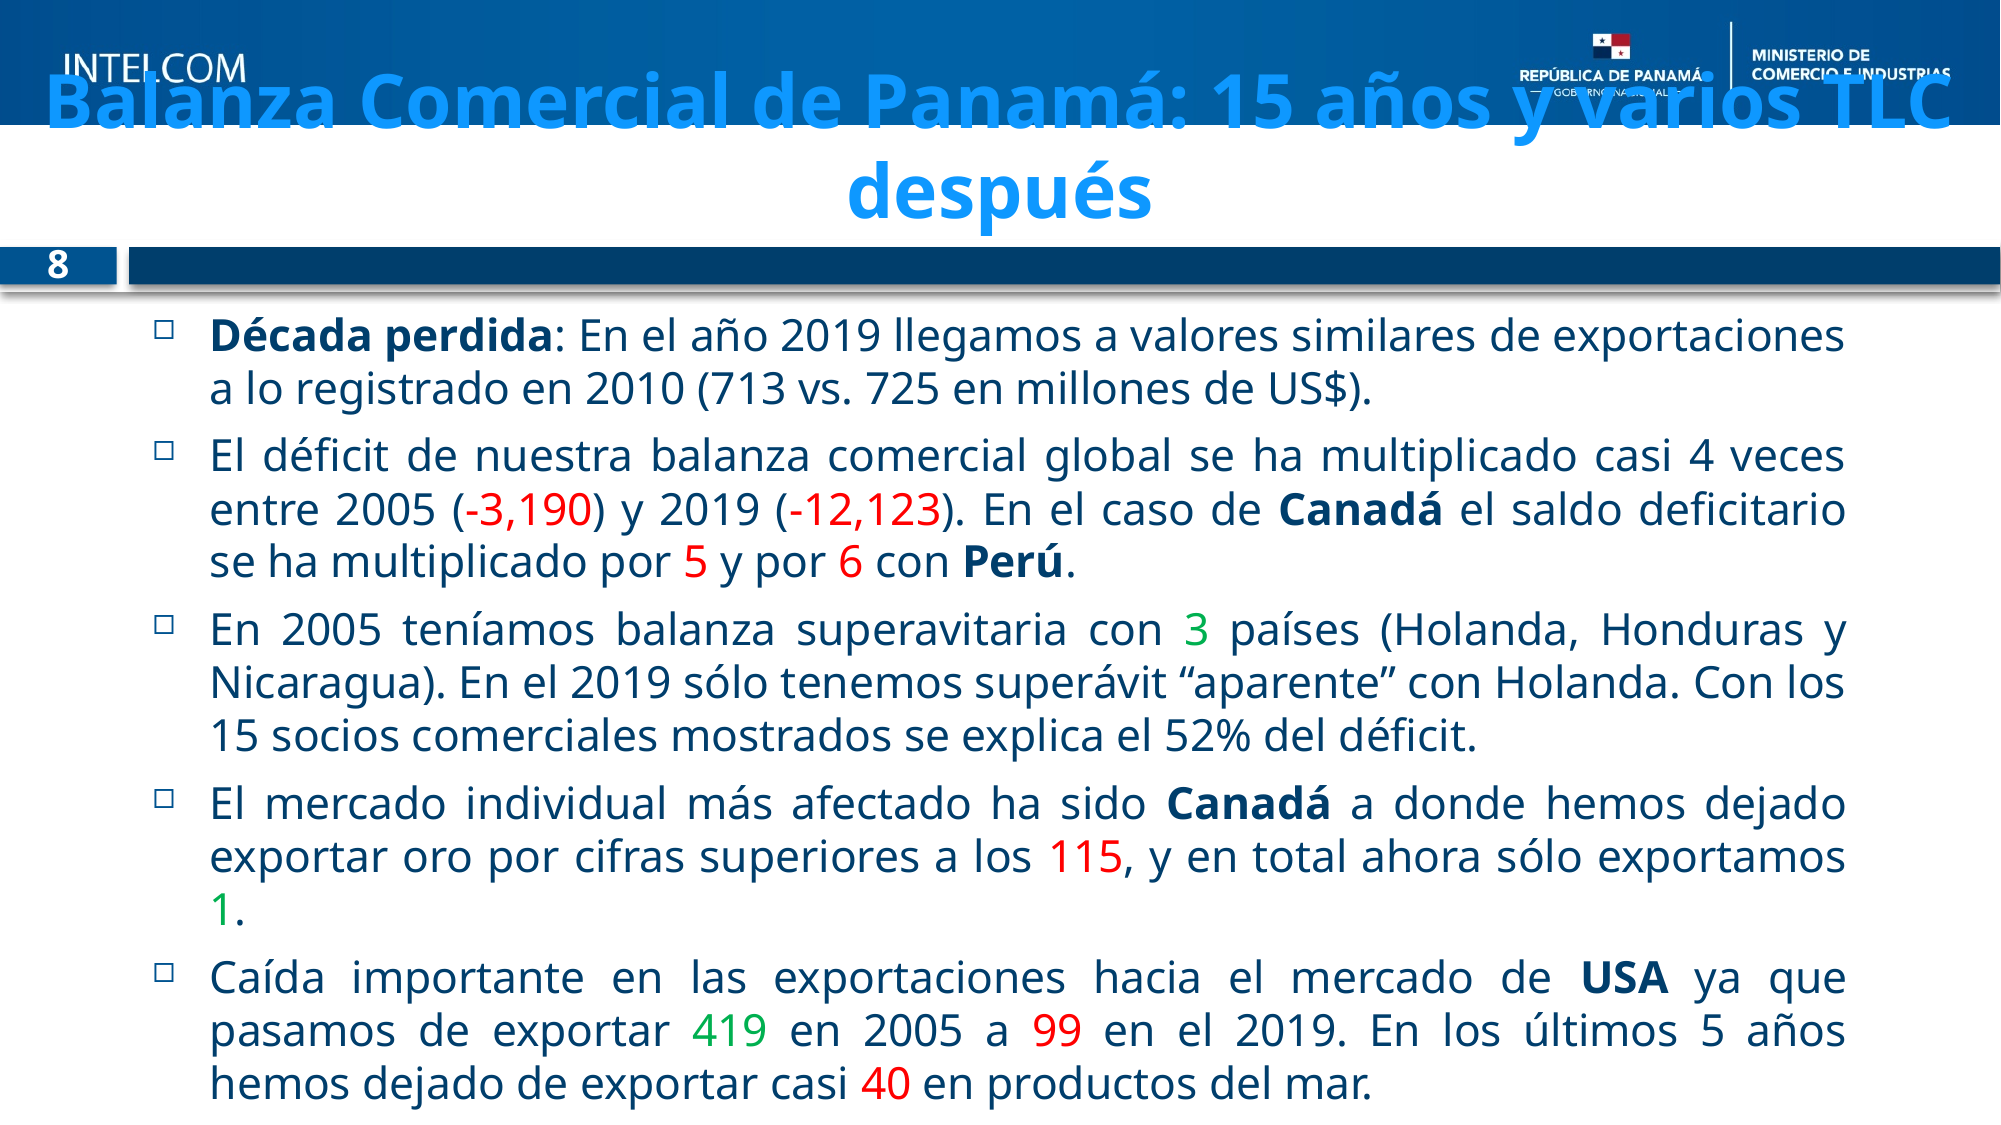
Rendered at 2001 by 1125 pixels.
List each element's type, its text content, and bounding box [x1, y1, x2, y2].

slide_number 8 [0, 245, 117, 286]
list Década perdida: En el año 2019 llegamos a valores similares de exportaciones a lo registrado en 2010 (713 vs. 725 en millones de US$). El déficit de nuestra balanza comercial global se ha multiplicado casi 4 veces entre 2005 (-3,190) y 2019 (-12,123). En el caso de Canadá el saldo deficitario se ha multiplicado por 5 y por 6 con Perú. En 2005 teníamos balanza superavitaria con 3 países (Holanda, Honduras y Nicaragua). En el 2019 sólo tenemos superávit “aparente” con Holanda. Con los 15 socios comerciales mostrados se explica el 52% del déficit. El mercado individual más afectado ha sido Canadá a donde hemos dejado exportar oro por cifras superiores a los 115, y en total ahora sólo exportamos 1. Caída importante en las exportaciones hacia el mercado de USA ya que pasamos de exportar 419 en 2005 a 99 en el 2019. En los últimos 5 años hemos dejado de exportar casi 40 en productos del mar. [137, 299, 1863, 1125]
title Balanza Comercial de Panamá: 15 años y varios TLC después [6, 125, 1994, 242]
picture [0, 0, 2000, 125]
